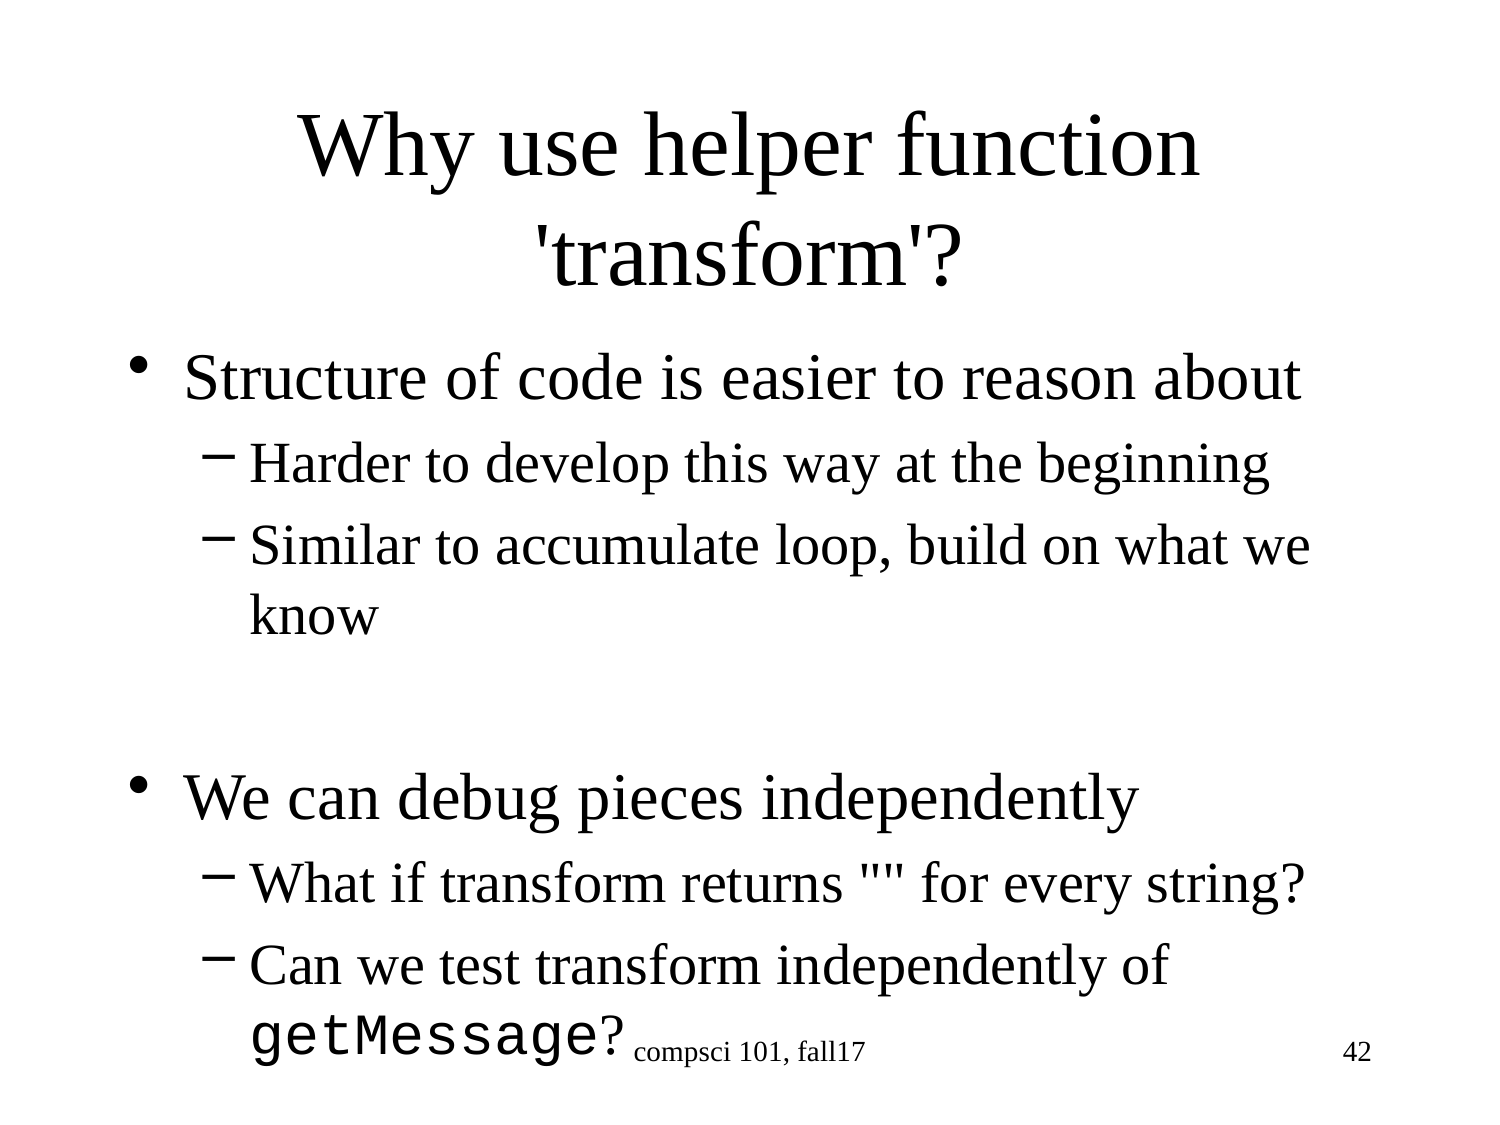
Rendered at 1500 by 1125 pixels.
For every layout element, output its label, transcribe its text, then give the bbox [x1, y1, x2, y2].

list Structure of code is easier to reason about Harder to develop this way at the beginning Similar to accumulate loop, build on what we know We can debug pieces independently What if transform returns "" for every string? Can we test transform independently of getMessage? [112, 324, 1388, 1000]
footer compsci 101, fall17 [512, 1024, 988, 1101]
title Why use helper function 'transform'? [112, 99, 1388, 288]
slide_number 42 [1074, 1024, 1388, 1101]
